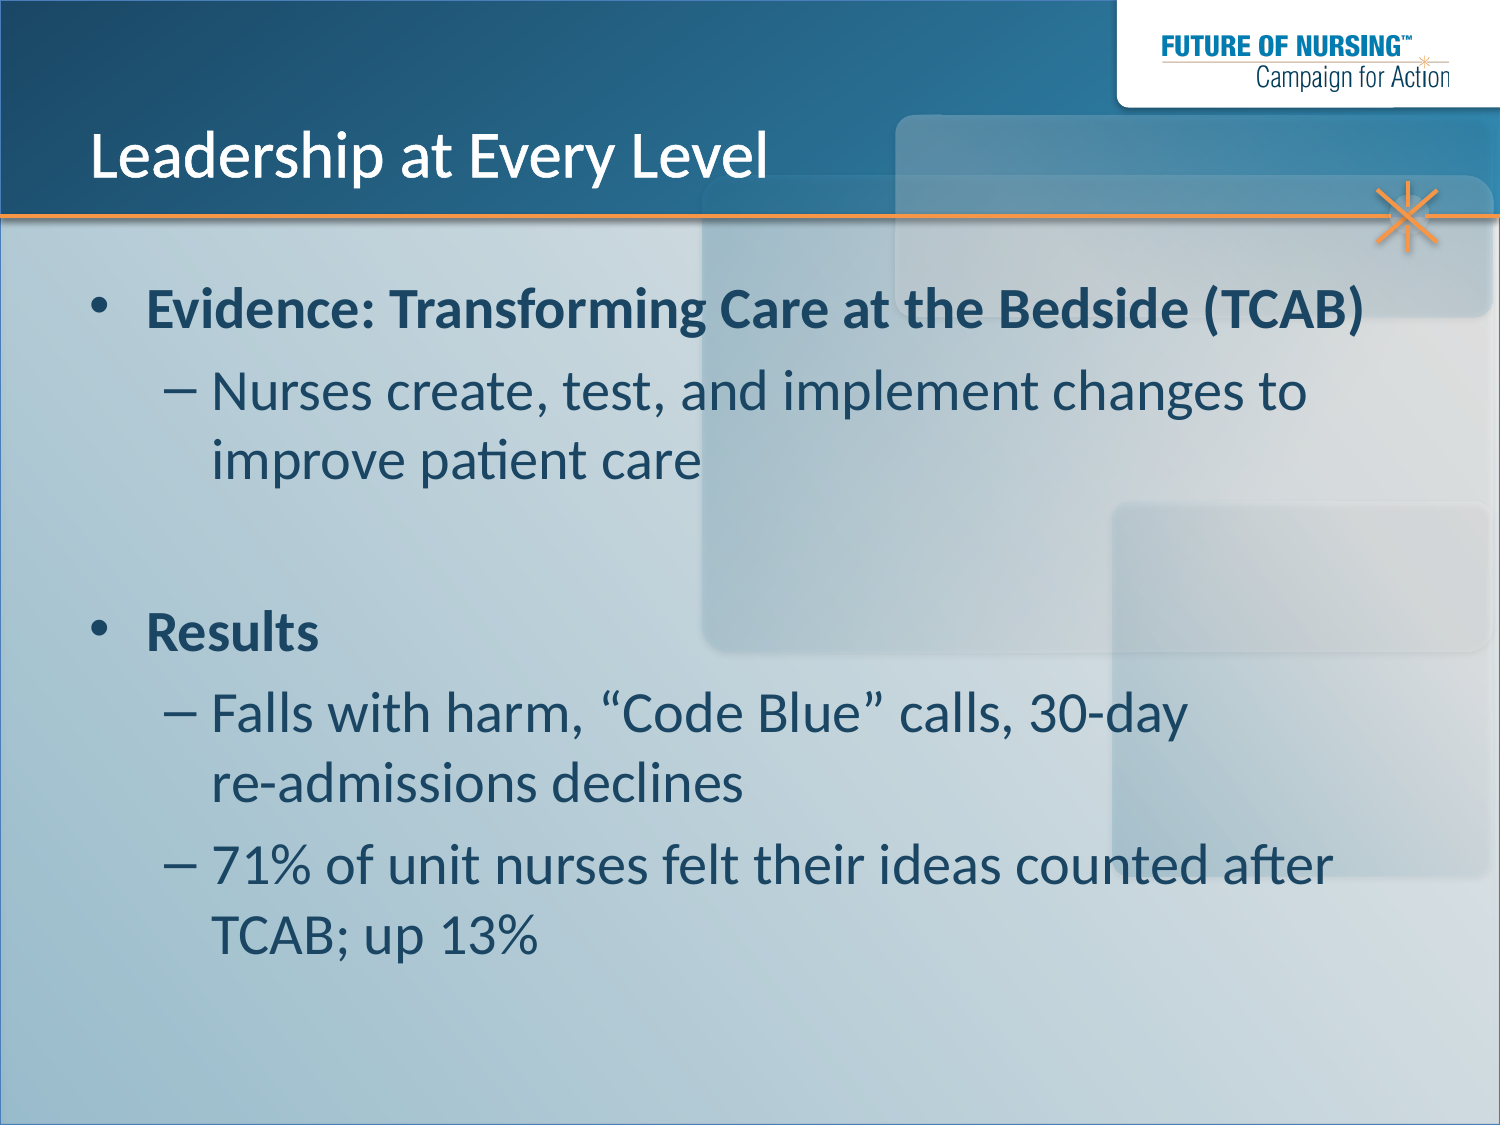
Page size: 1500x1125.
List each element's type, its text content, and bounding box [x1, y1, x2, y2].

title Leadership at Every Level [75, 103, 933, 239]
list Evidence: Transforming Care at the Bedside (TCAB) Nurses create, test, and implement changes to improve patient care Results Falls with harm, “Code Blue” calls, 30-day re-admissions declines 71% of unit nurses felt their ideas counted after TCAB; up 13% [75, 262, 1438, 1005]
